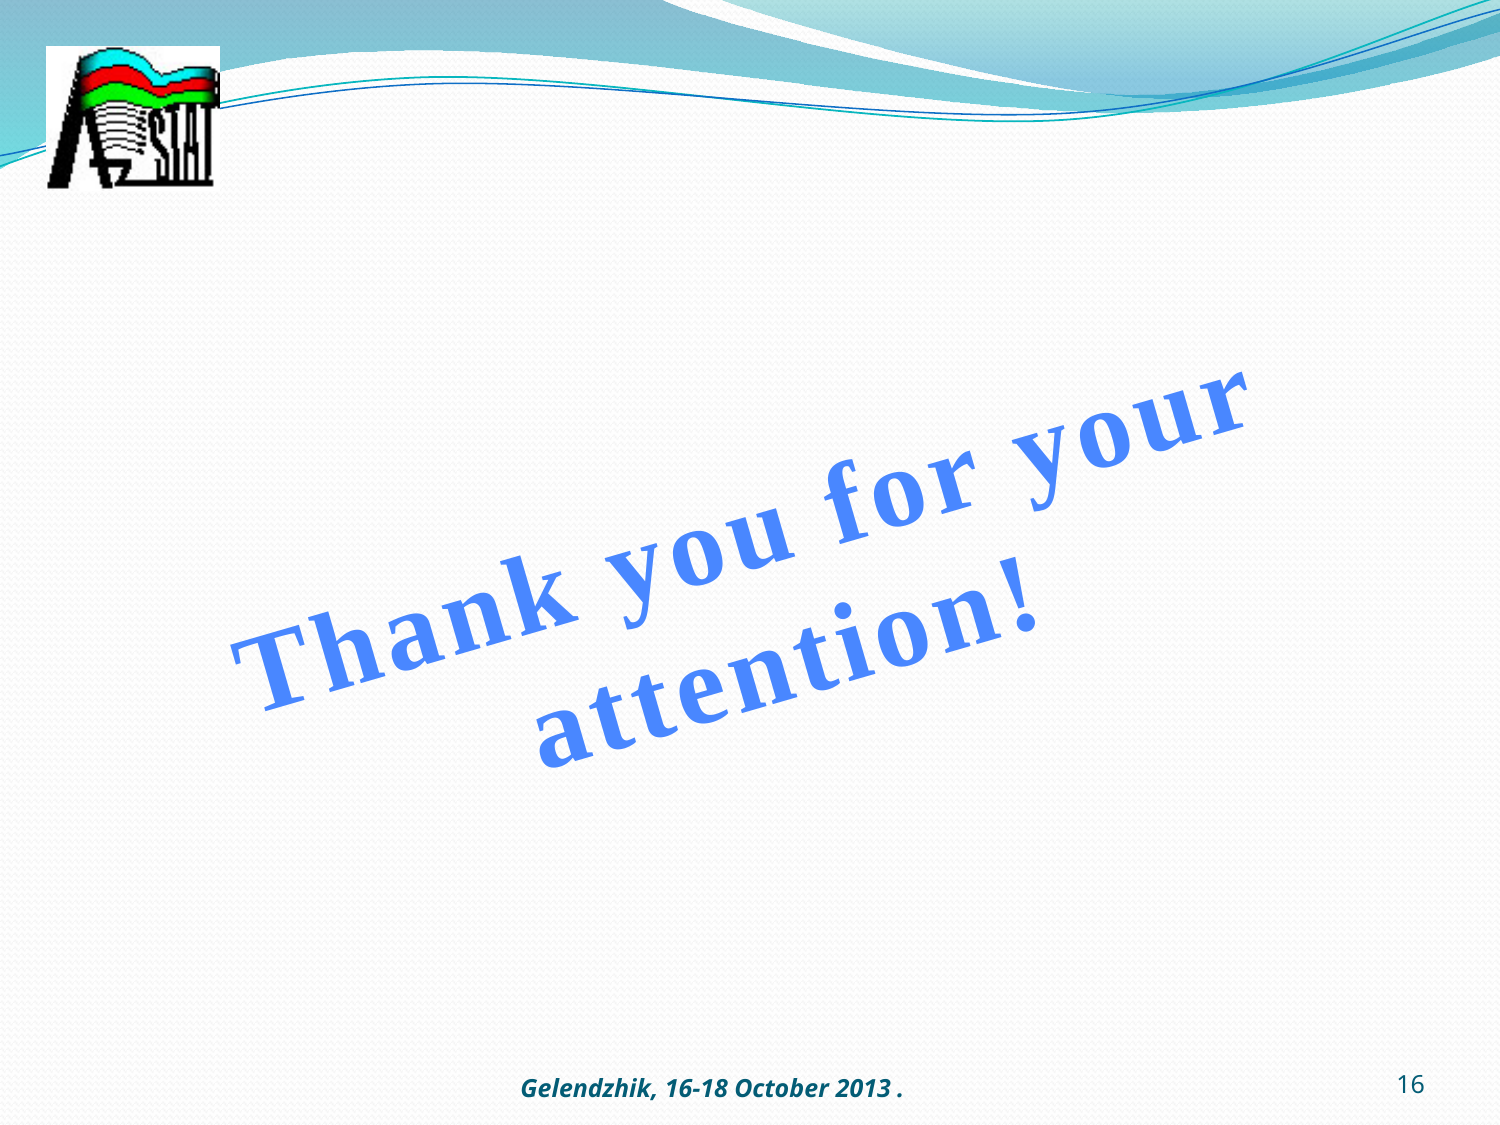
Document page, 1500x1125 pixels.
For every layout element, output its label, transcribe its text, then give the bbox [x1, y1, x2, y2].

slide_number 16 [1299, 1042, 1425, 1103]
picture [46, 46, 220, 191]
footer Gelendzhik, 16-18 October 2013 . [437, 1042, 988, 1103]
text_box Thank you for your attention! [200, 301, 1325, 879]
